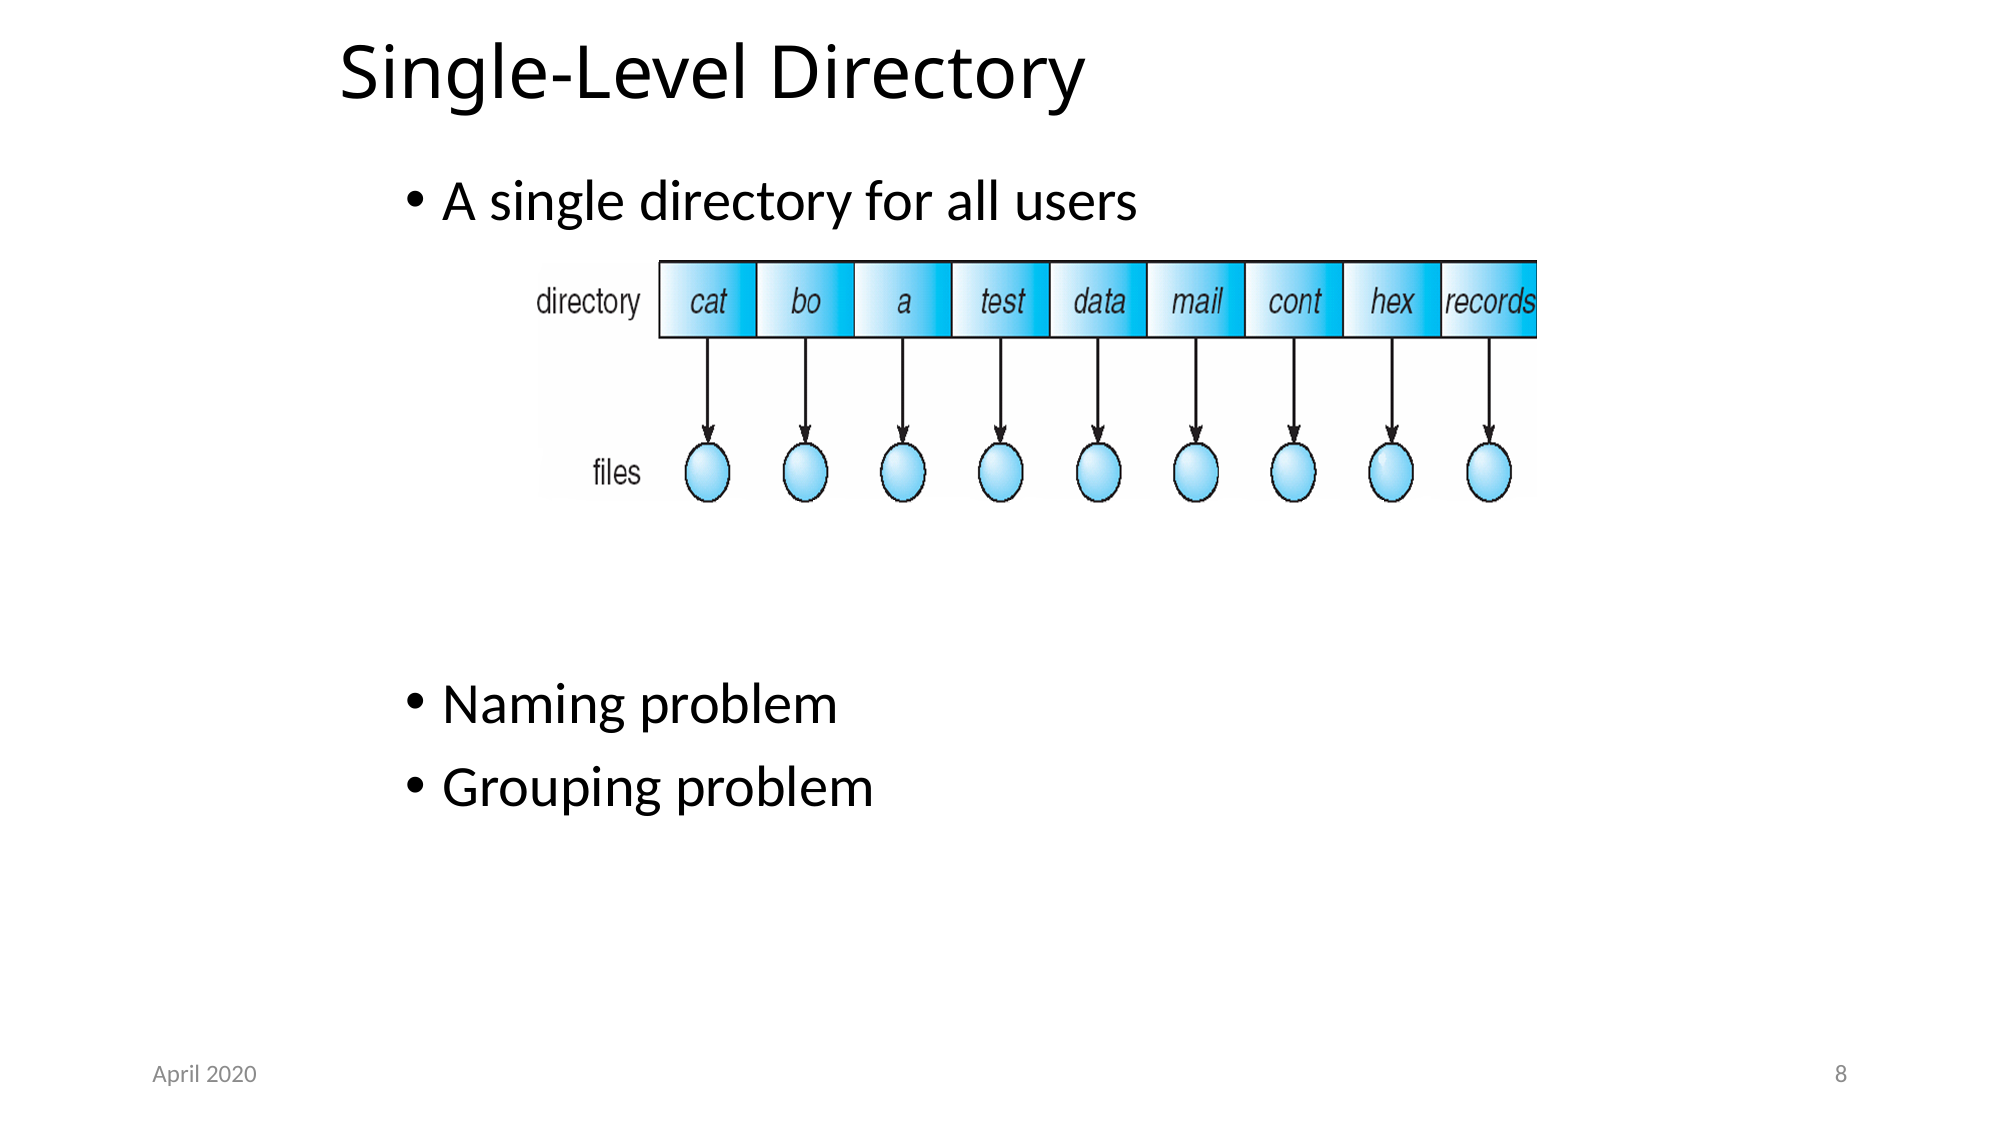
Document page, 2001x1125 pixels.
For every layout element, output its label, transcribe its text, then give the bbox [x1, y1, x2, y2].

title Single-Level Directory [324, 27, 1675, 122]
picture [1525, 300, 1534, 308]
list A single directory for all users Naming problem Grouping problem [390, 162, 1584, 841]
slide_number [137, 1042, 588, 1103]
picture [536, 258, 1538, 503]
text_box [422, 614, 1146, 691]
slide_number 8 [1412, 1042, 1863, 1103]
